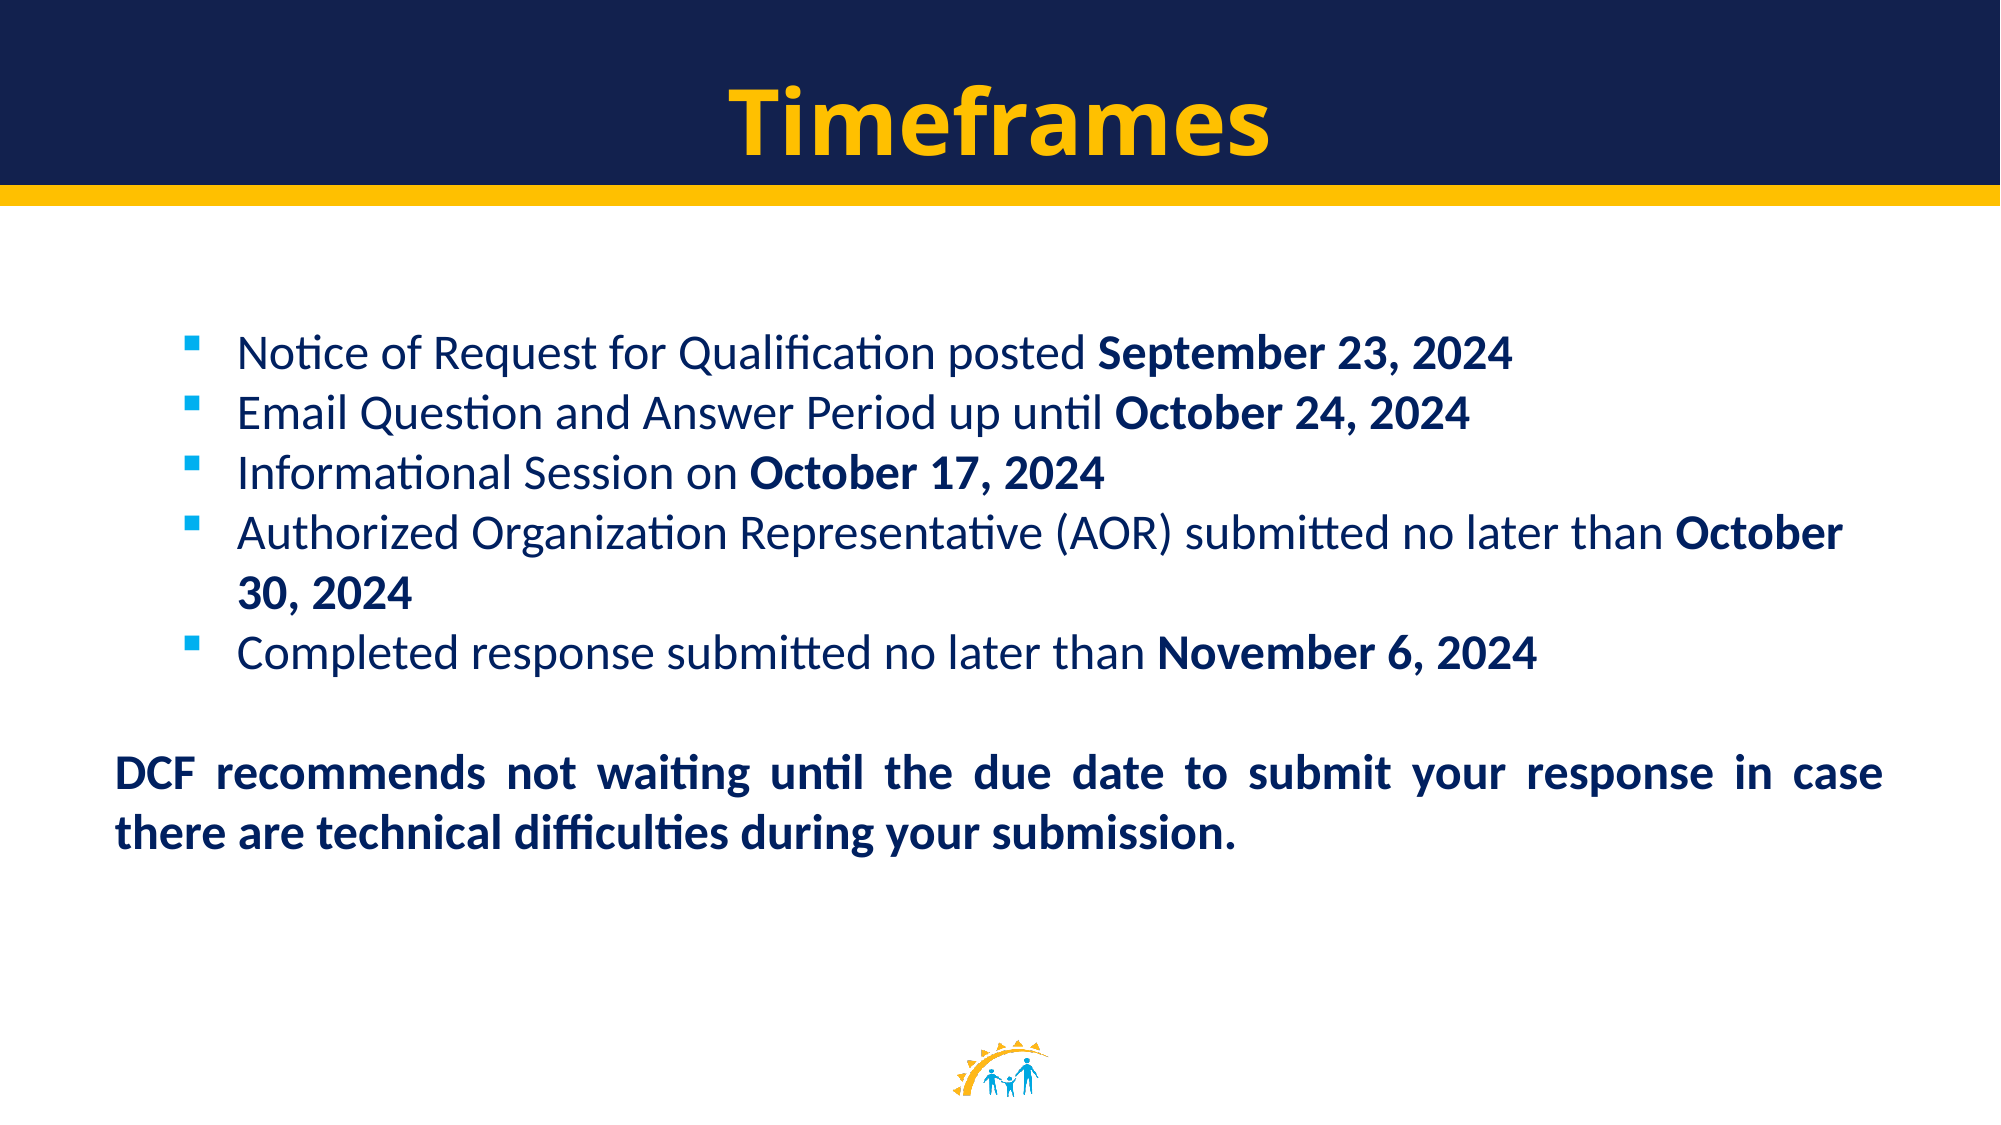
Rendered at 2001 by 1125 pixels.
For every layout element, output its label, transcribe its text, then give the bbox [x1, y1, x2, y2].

picture [950, 1037, 1050, 1100]
title Timeframes [99, 24, 1900, 213]
list Notice of Request for Qualification posted September 23, 2024 Email Question and Answer Period up until October 24, 2024 Informational Session on October 17, 2024 Authorized Organization Representative (AOR) submitted no later than October 30, 2024 Completed response submitted no later than November 6, 2024 DCF recommends not waiting until the due date to submit your response in case there are technical difficulties during your submission. [99, 262, 1900, 1005]
